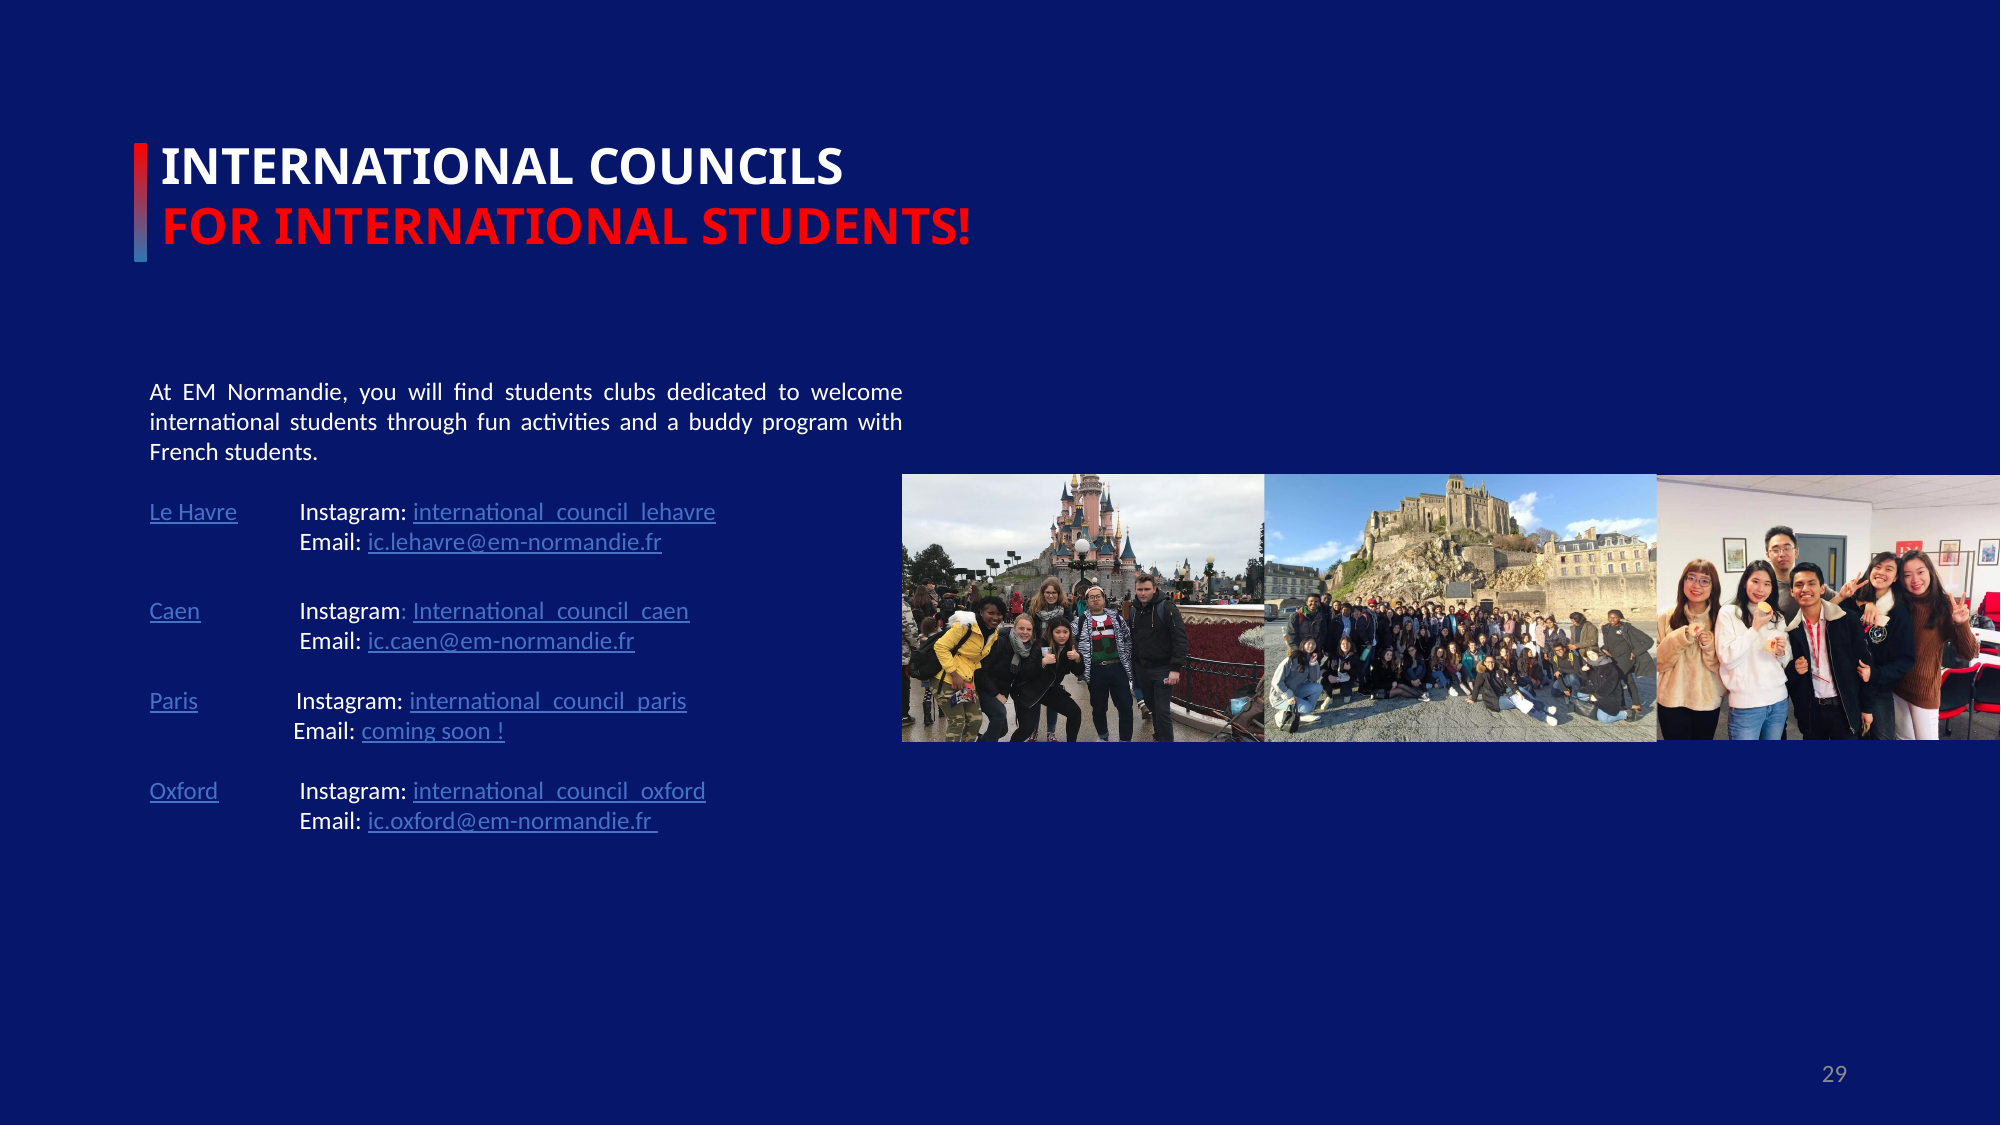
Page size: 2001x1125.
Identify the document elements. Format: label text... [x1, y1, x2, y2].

picture [902, 474, 2000, 742]
slide_number 29 [1412, 1042, 1863, 1103]
text_box At EM Normandie, you will find students clubs dedicated to welcome international students through fun activities and a buddy program with French students. Le Havre Instagram: international_council_lehavre Email: ic.lehavre@em-normandie.fr Caen Instagram: International_council_caen Email: ic.caen@em-normandie.fr Paris Instagram: international_council_paris Email: coming soon ! Oxford Instagram: international_council_oxford Email: ic.oxford@em-normandie.fr [134, 368, 920, 842]
text_box [133, 142, 148, 263]
text_box INTERNATIONAL COUNCILS FOR INTERNATIONAL STUDENTS! [146, 126, 1674, 262]
